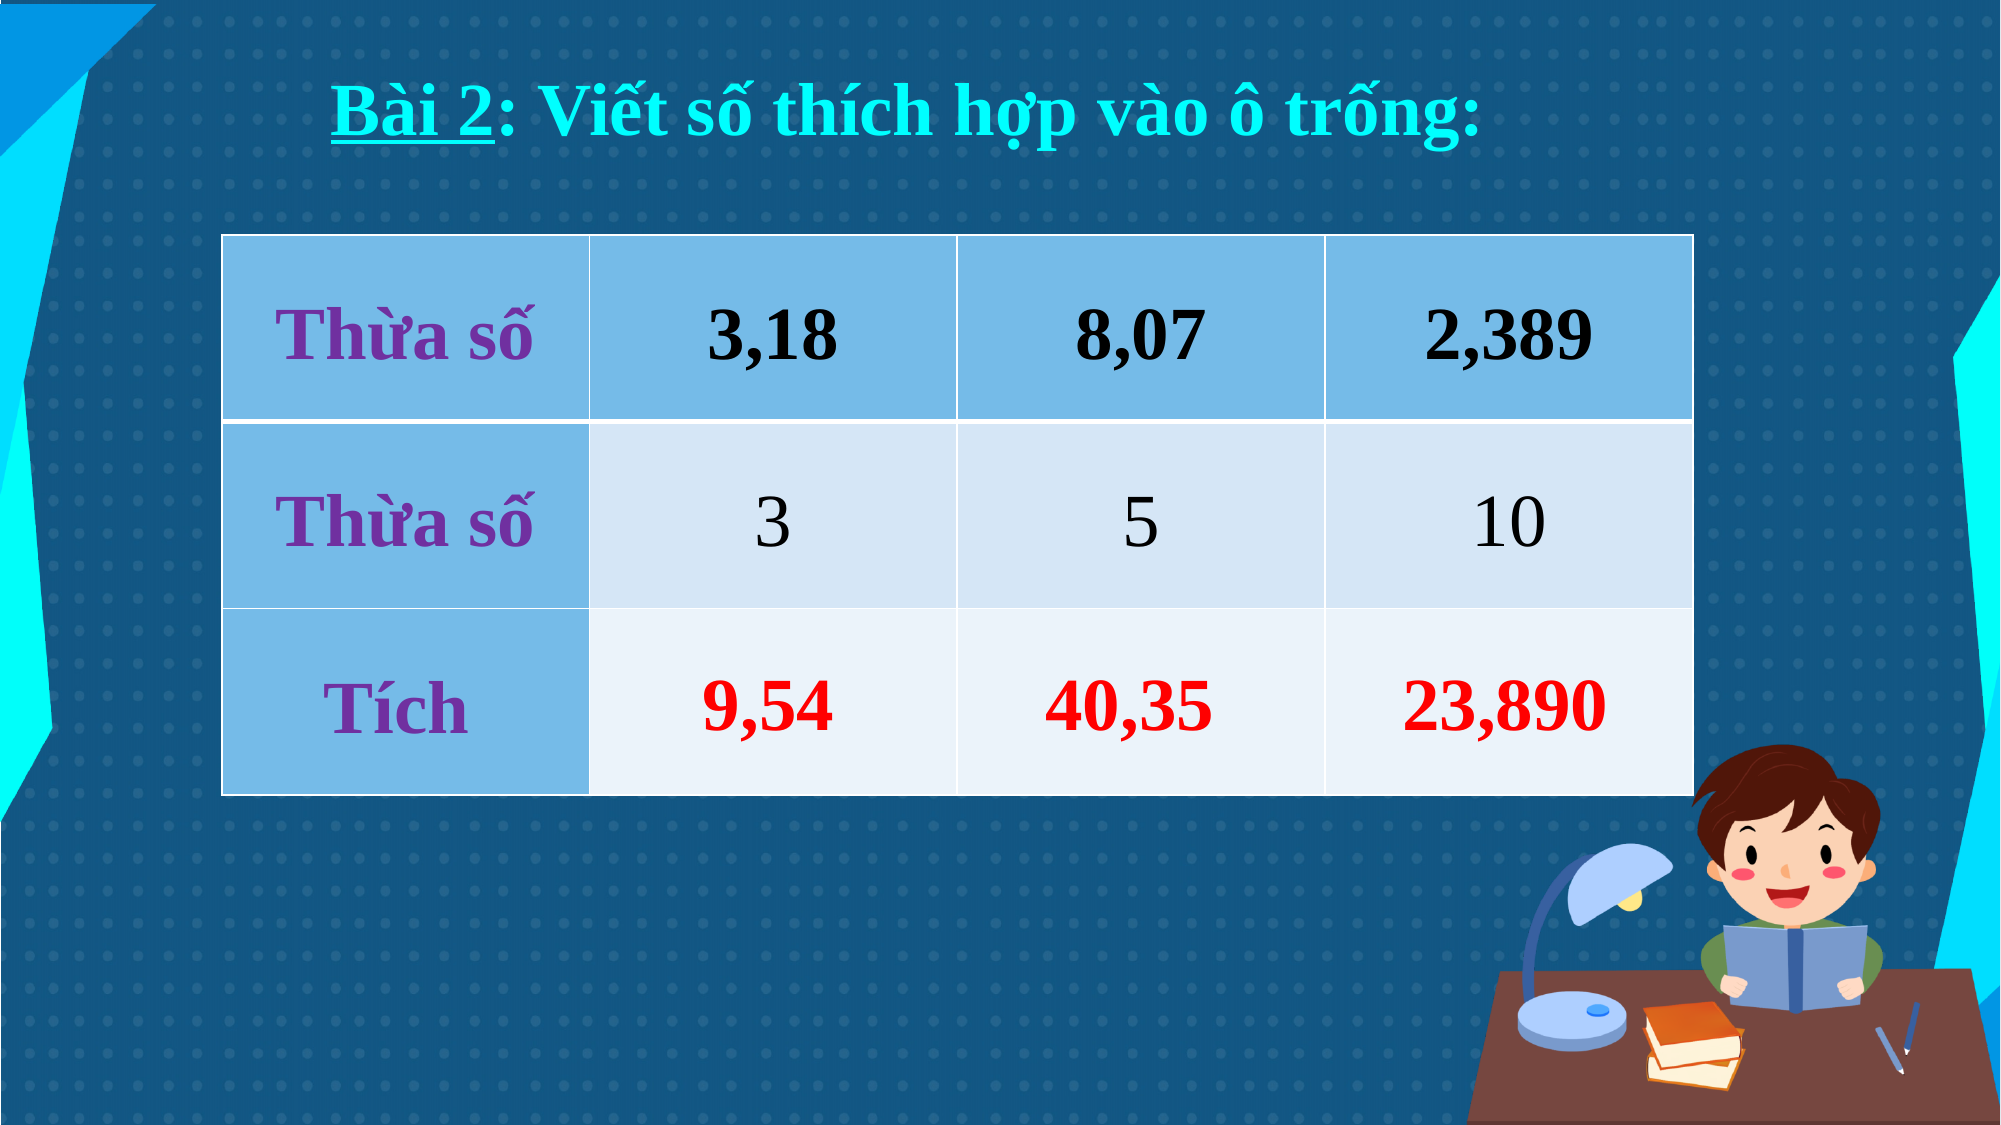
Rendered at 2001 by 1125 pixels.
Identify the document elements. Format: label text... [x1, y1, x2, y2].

table_header Thừa số [223, 236, 589, 419]
table_cell 3 [590, 424, 956, 608]
table_cell [590, 609, 956, 794]
table_header 3,18 [590, 236, 956, 419]
table_cell [1326, 609, 1453, 794]
picture [0, 1, 2000, 1125]
text_box 9,54 [688, 648, 850, 754]
text_box 40,35 [1030, 648, 1230, 754]
table_header 2,389 [1326, 236, 1692, 419]
table_cell 10 [1326, 424, 1692, 608]
table_cell 5 [958, 424, 1324, 608]
table_cell Tích [223, 609, 589, 794]
table_cell [958, 609, 1324, 794]
text_box 23,890 [1387, 648, 1453, 754]
table_cell Thừa số [223, 424, 589, 608]
table_header 8,07 [958, 236, 1324, 419]
text_box Bài 2: Viết số thích hợp vào ô trống: [315, 8, 1717, 159]
